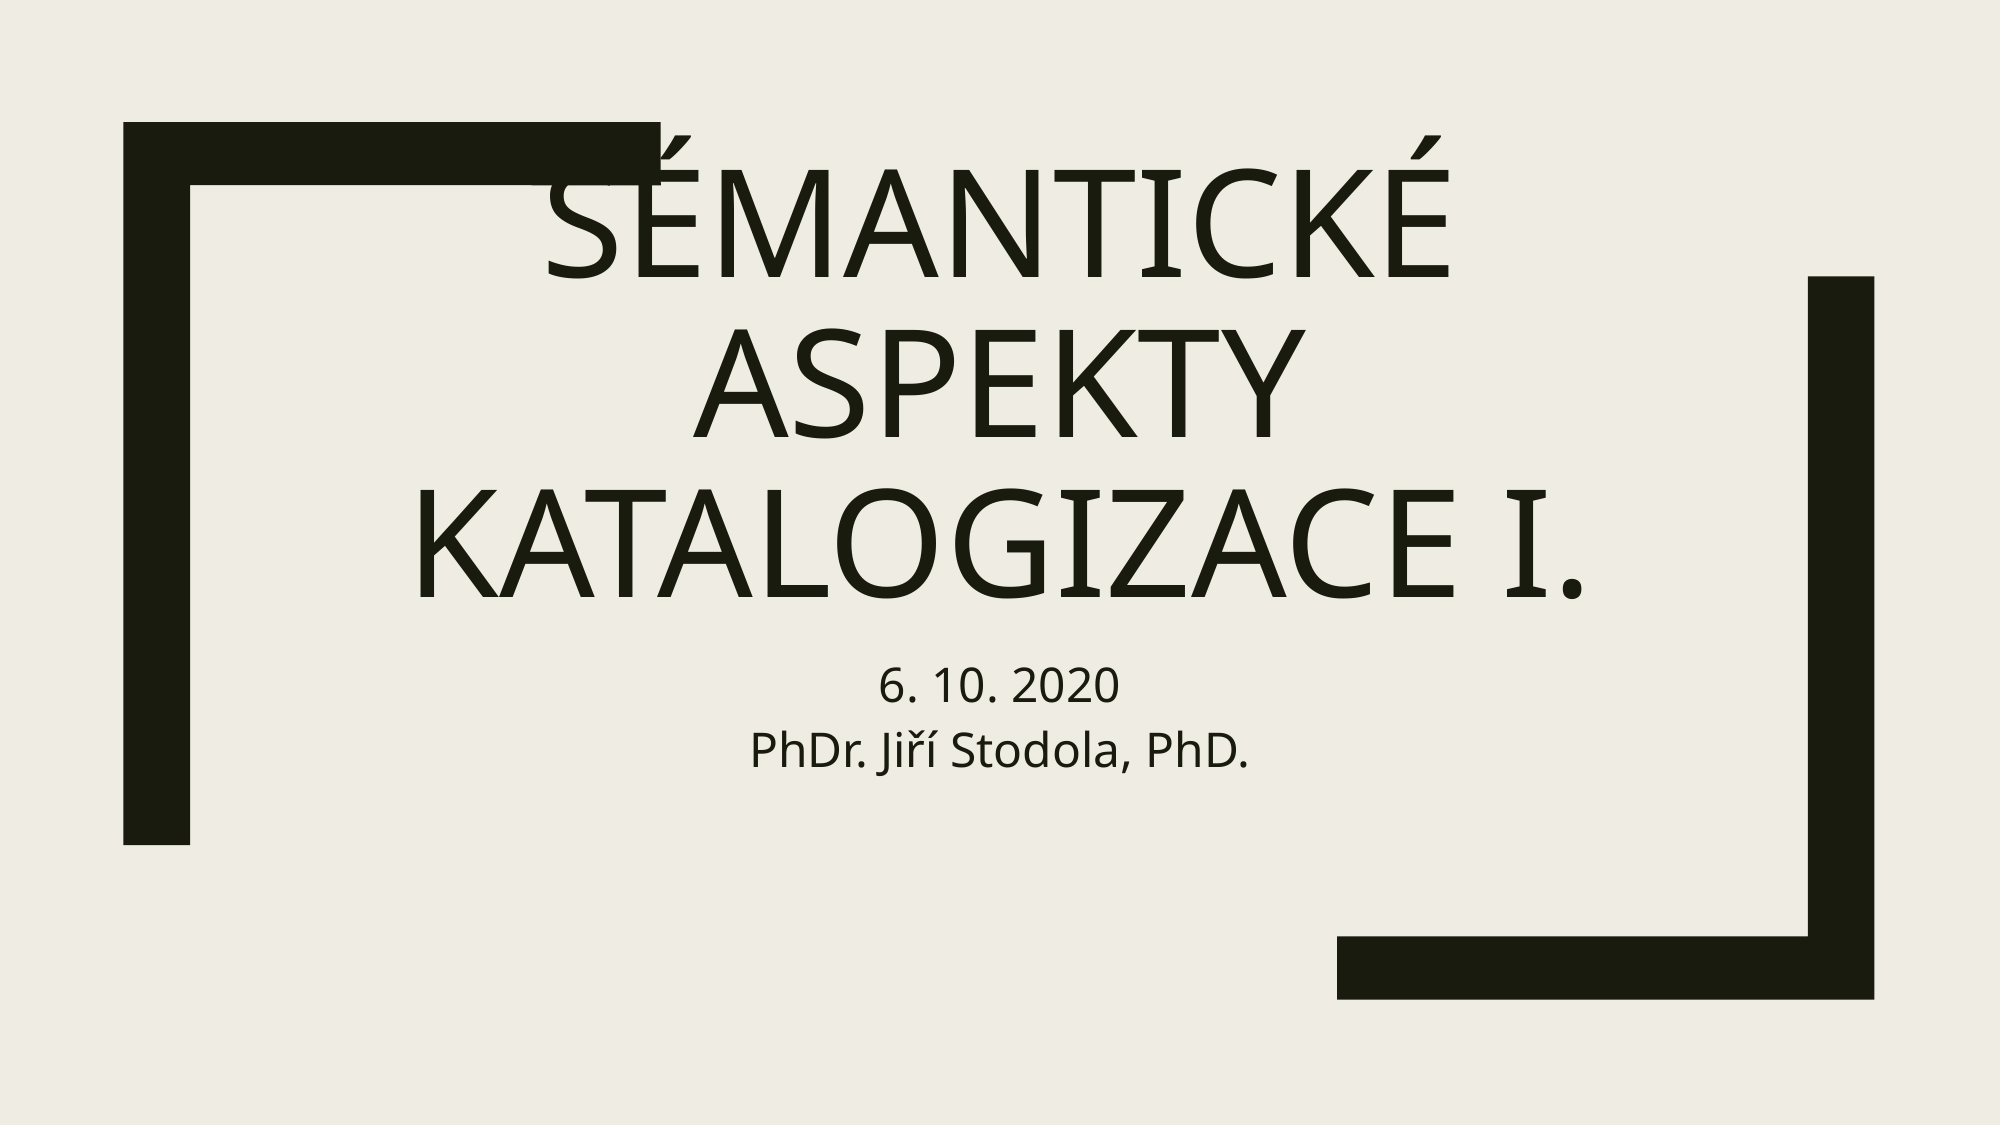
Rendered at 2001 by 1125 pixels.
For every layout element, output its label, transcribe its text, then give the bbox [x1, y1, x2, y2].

subtitle 6. 10. 2020 PhDr. Jiří Stodola, PhD. [439, 640, 1561, 819]
title Sémantické aspekty katalogizace I. [314, 293, 1686, 638]
